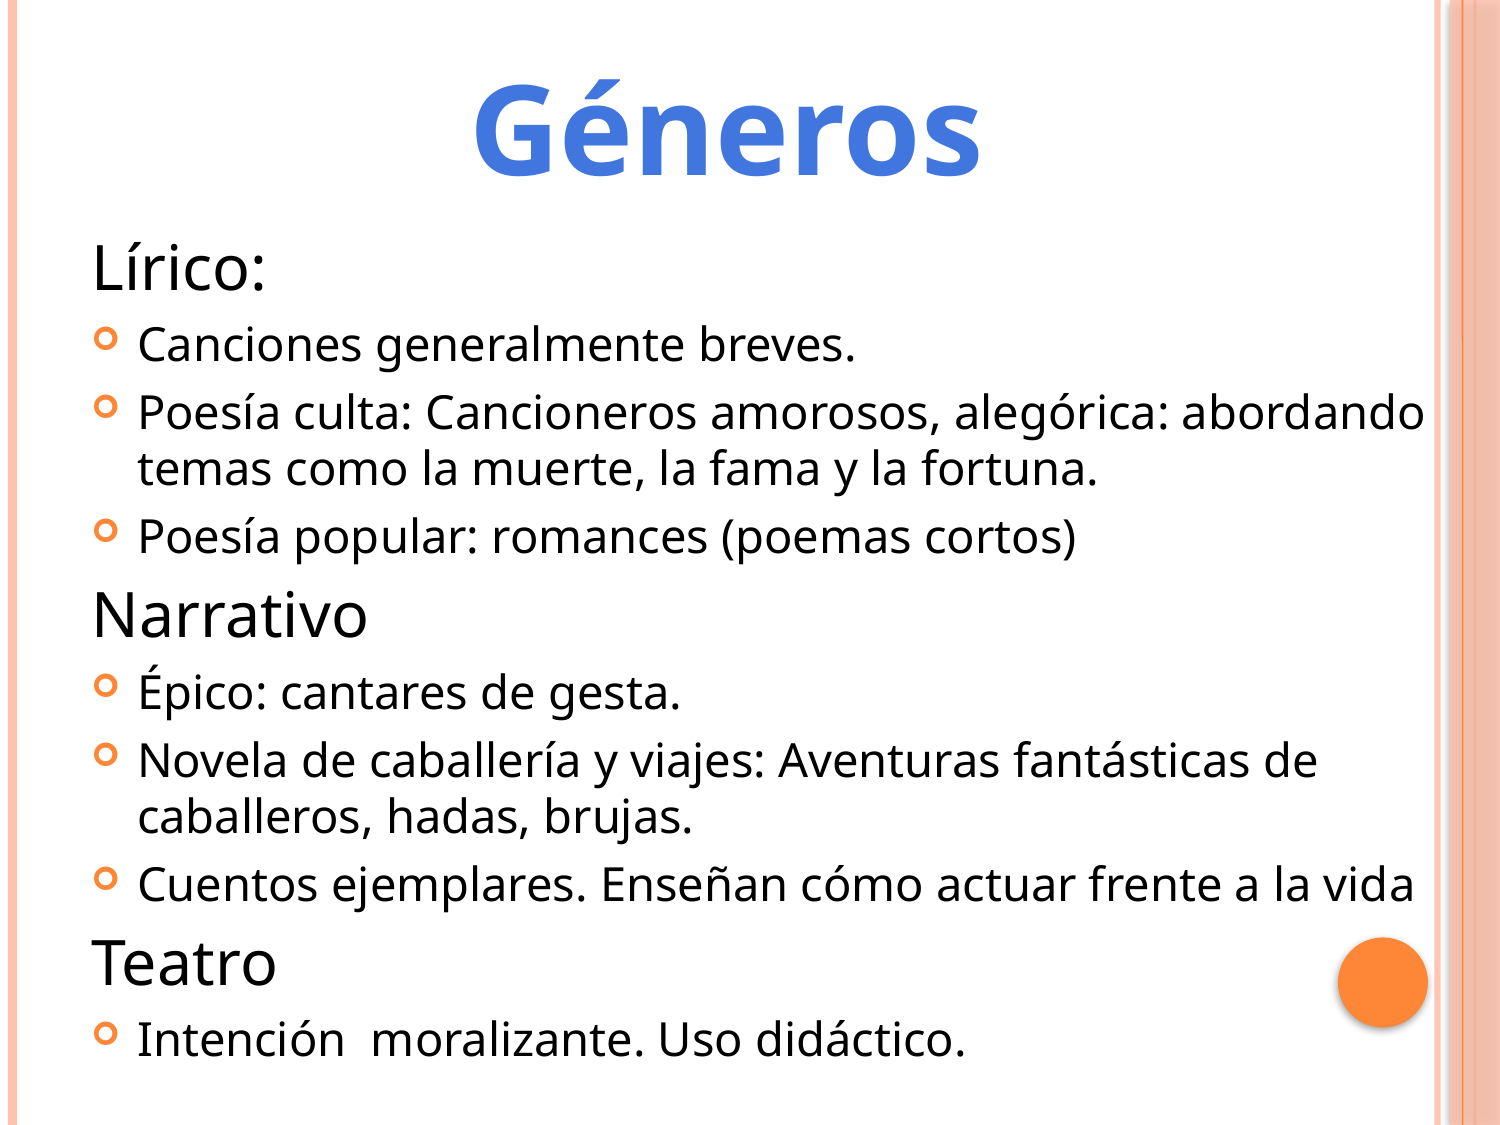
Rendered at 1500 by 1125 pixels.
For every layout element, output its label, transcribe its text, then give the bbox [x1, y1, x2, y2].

text_box Géneros [29, 42, 1424, 208]
list Lírico: Canciones generalmente breves. Poesía culta: Cancioneros amorosos, alegórica: abordando temas como la muerte, la fama y la fortuna. Poesía popular: romances (poemas cortos) Narrativo Épico: cantares de gesta. Novela de caballería y viajes: Aventuras fantásticas de caballeros, hadas, brujas. Cuentos ejemplares. Enseñan cómo actuar frente a la vida Teatro Intención moralizante. Uso didáctico. [76, 219, 1449, 1083]
